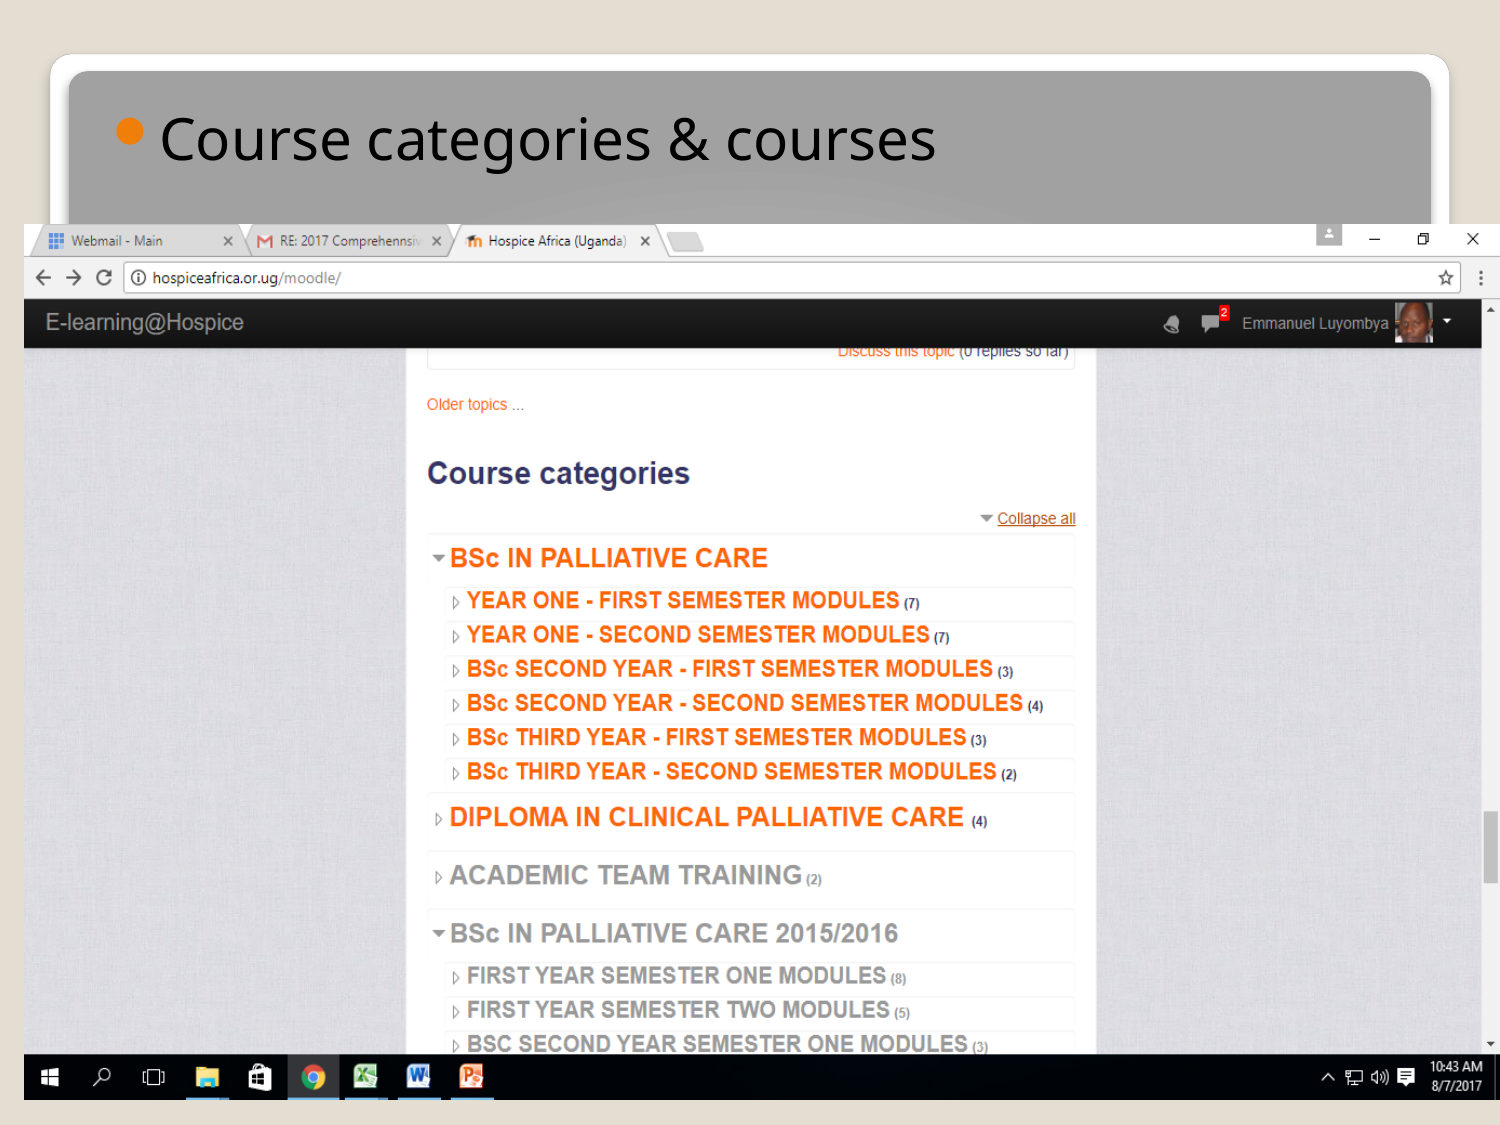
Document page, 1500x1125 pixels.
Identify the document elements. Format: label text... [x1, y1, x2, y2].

list Course categories & courses [82, 86, 1425, 223]
picture [24, 224, 1500, 1101]
